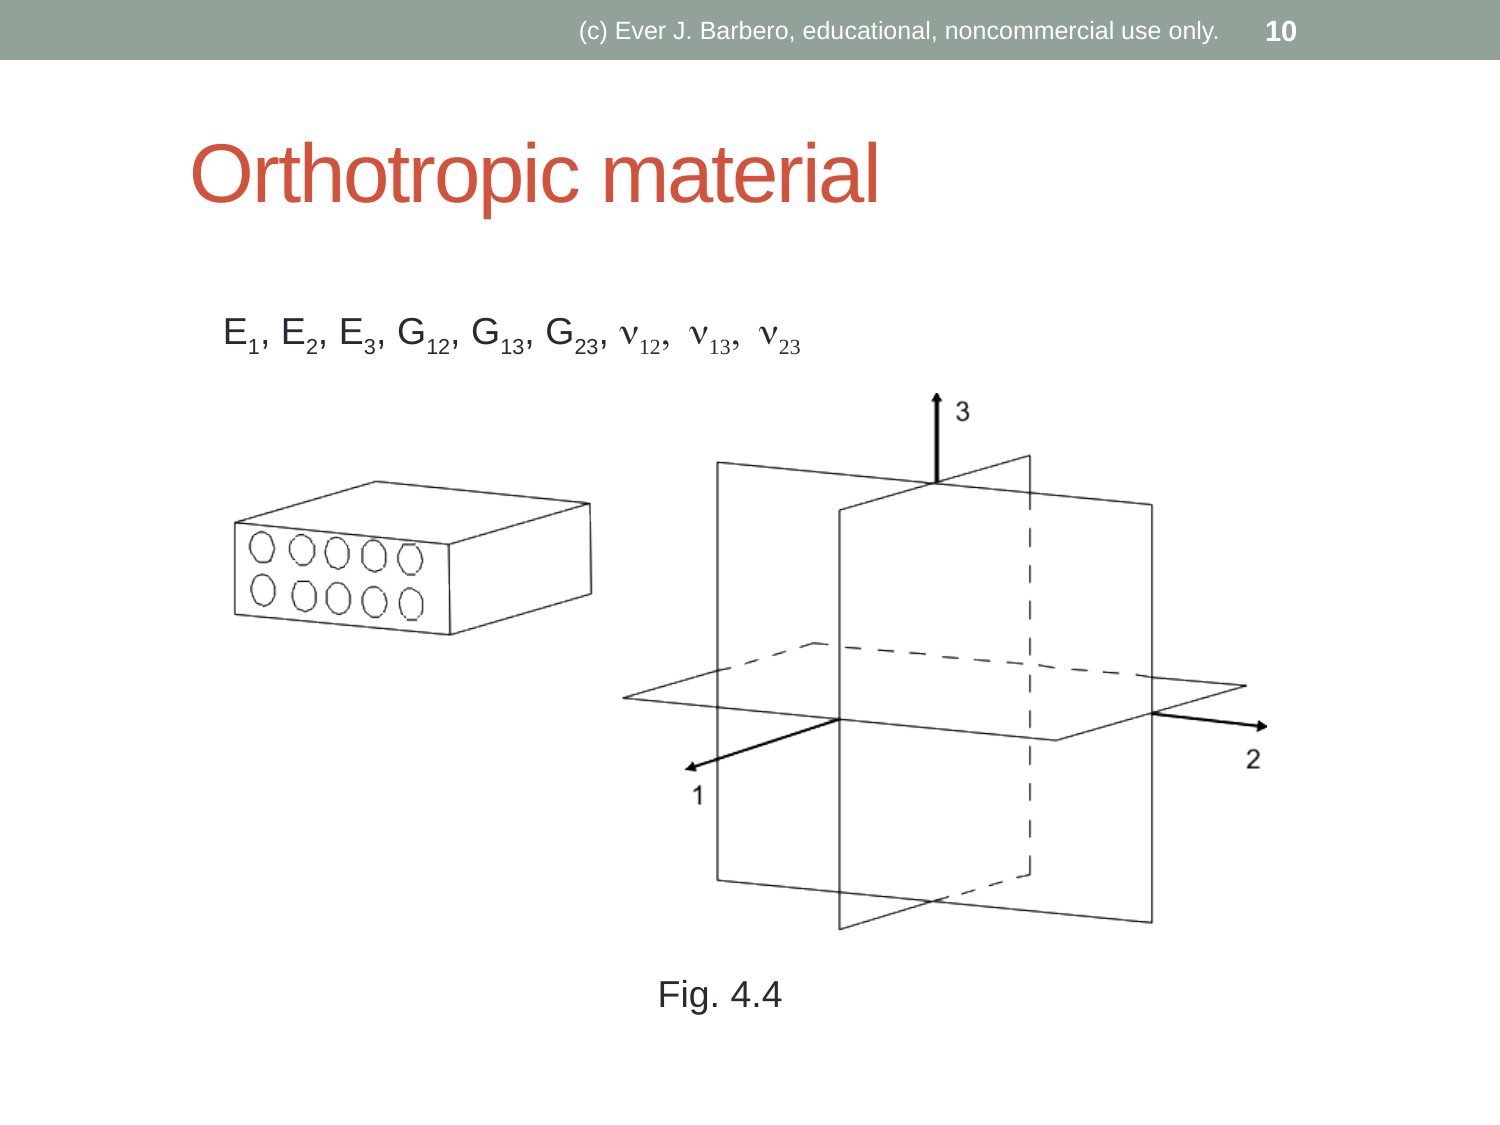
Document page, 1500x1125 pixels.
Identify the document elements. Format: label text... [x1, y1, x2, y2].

slide_number 10 [1250, 3, 1425, 57]
text_box Fig. 4.4 [642, 962, 798, 1023]
footer (c) Ever J. Barbero, educational, noncommercial use only. [562, 3, 1238, 57]
title Orthotropic material [174, 87, 1350, 250]
text_box E1, E2, E3, G12, G13, G23, n12, n13, n23 [208, 299, 816, 366]
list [233, 393, 1267, 932]
